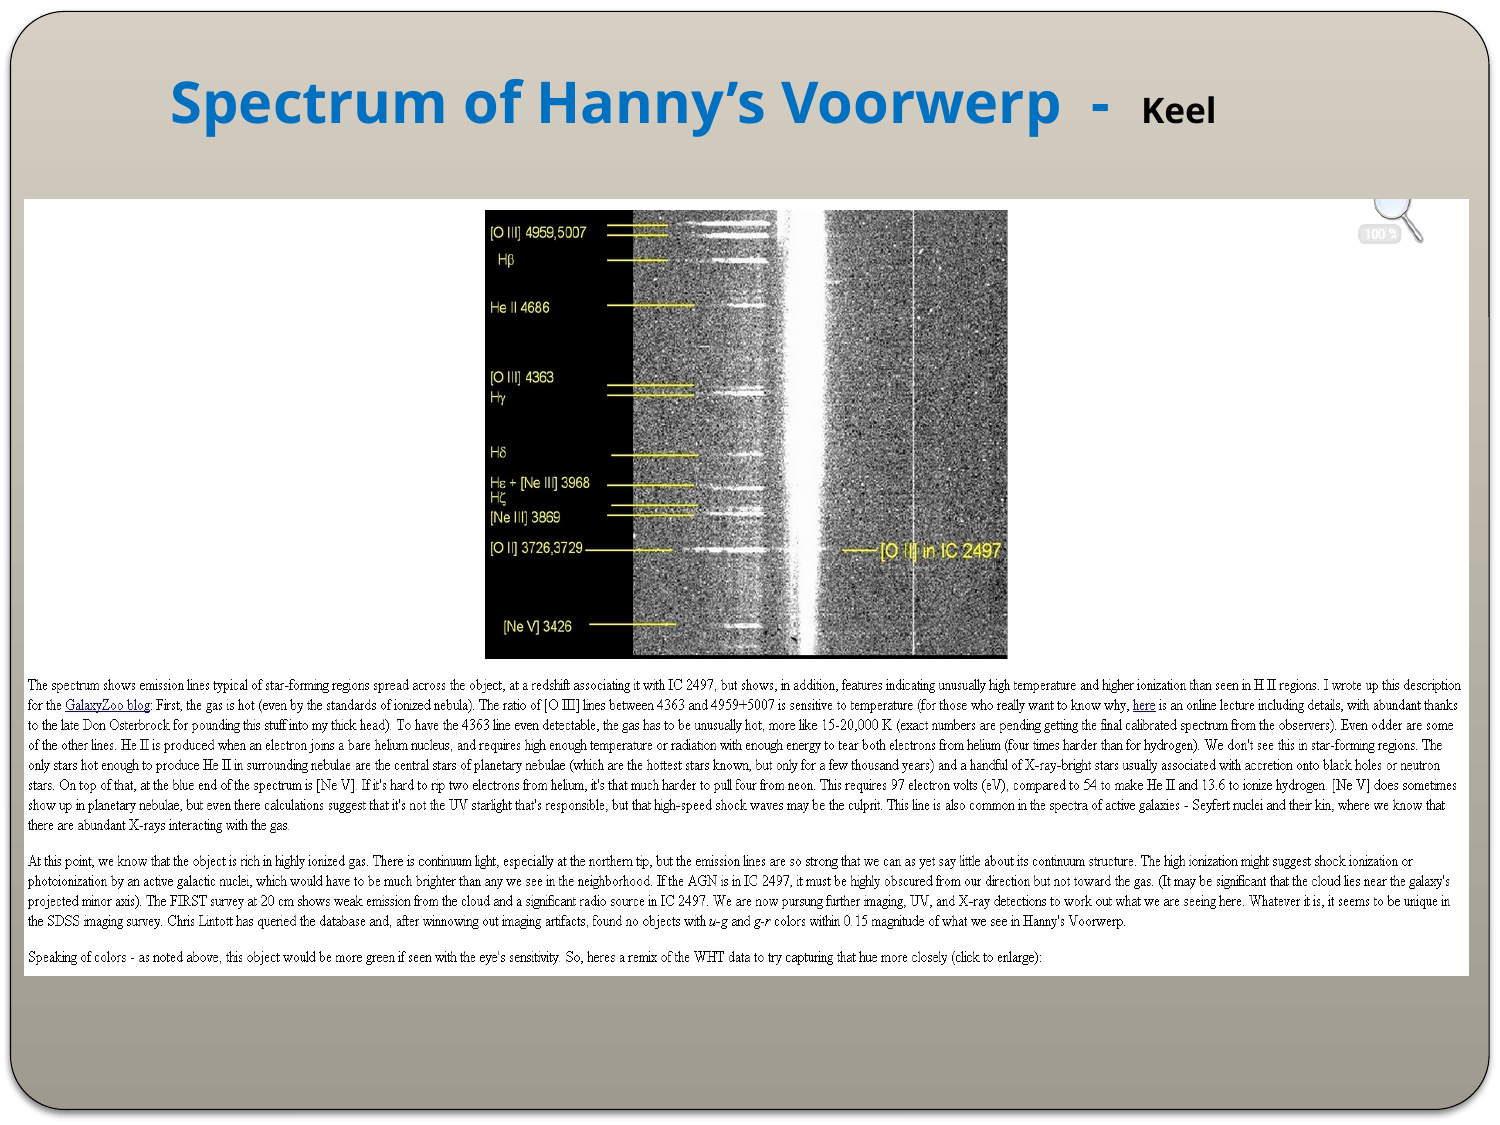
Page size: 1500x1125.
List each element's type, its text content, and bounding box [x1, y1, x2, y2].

title Spectrum of Hanny’s Voorwerp - Keel [150, 45, 1238, 150]
picture [24, 199, 1469, 977]
